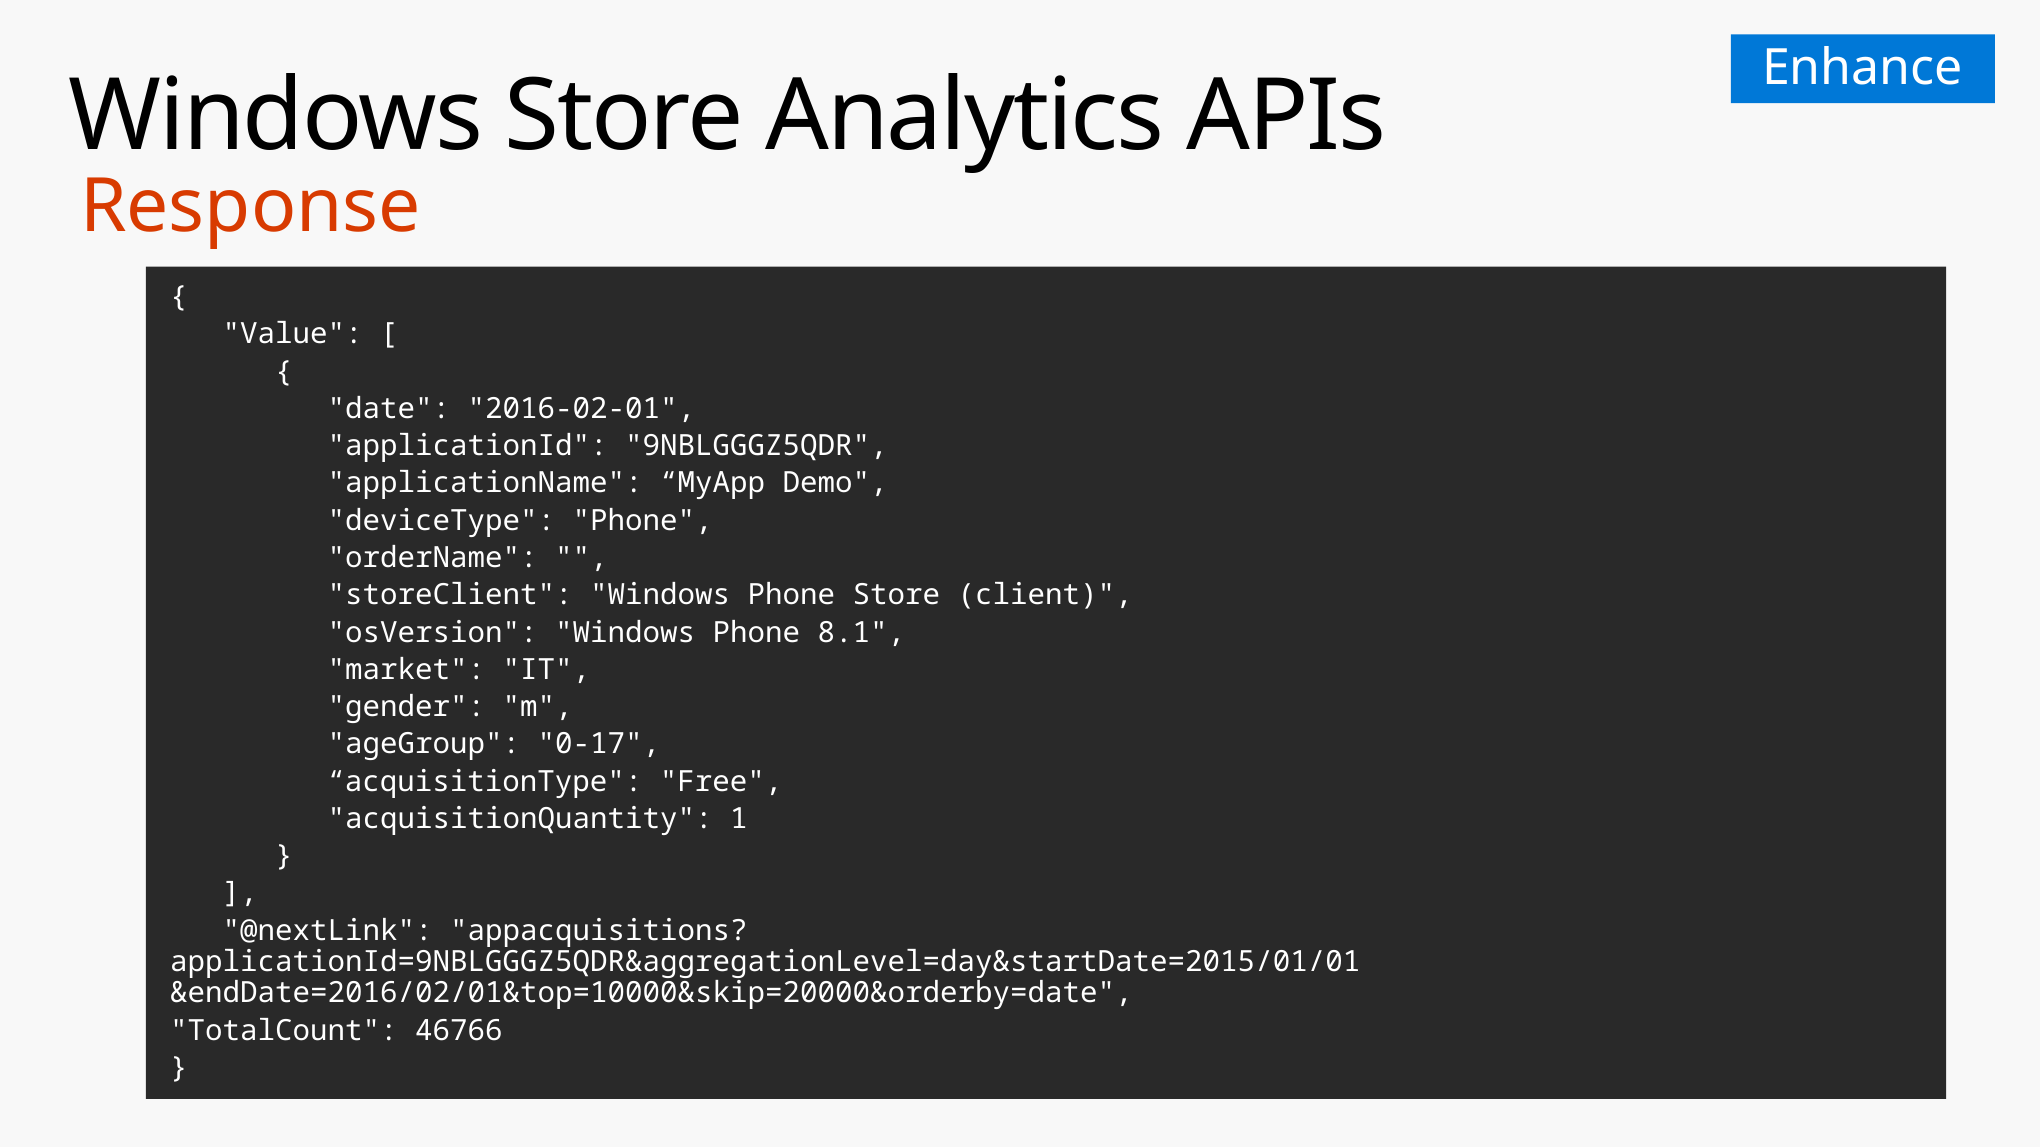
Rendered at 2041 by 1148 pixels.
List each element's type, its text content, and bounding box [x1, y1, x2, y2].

text_box { "Value": [ { "date": "2016-02-01", "applicationId": "9NBLGGGZ5QDR", "applicationName": “MyApp Demo", "deviceType": "Phone", "orderName": "", "storeClient": "Windows Phone Store (client)", "osVersion": "Windows Phone 8.1", "market": "IT", "gender": "m", "ageGroup": "0-17", “acquisitionType": "Free", "acquisitionQuantity": 1 } ], "@nextLink": "appacquisitions?applicationId=9NBLGGGZ5QDR&aggregationLevel=day&startDate=2015/01/01 &endDate=2016/02/01&top=10000&skip=20000&orderby=date", "TotalCount": 46766 } [145, 266, 1947, 1099]
text_box Response [57, 148, 476, 266]
text_box Enhance [1730, 34, 1995, 104]
title Windows Store Analytics APIs [45, 48, 1996, 199]
